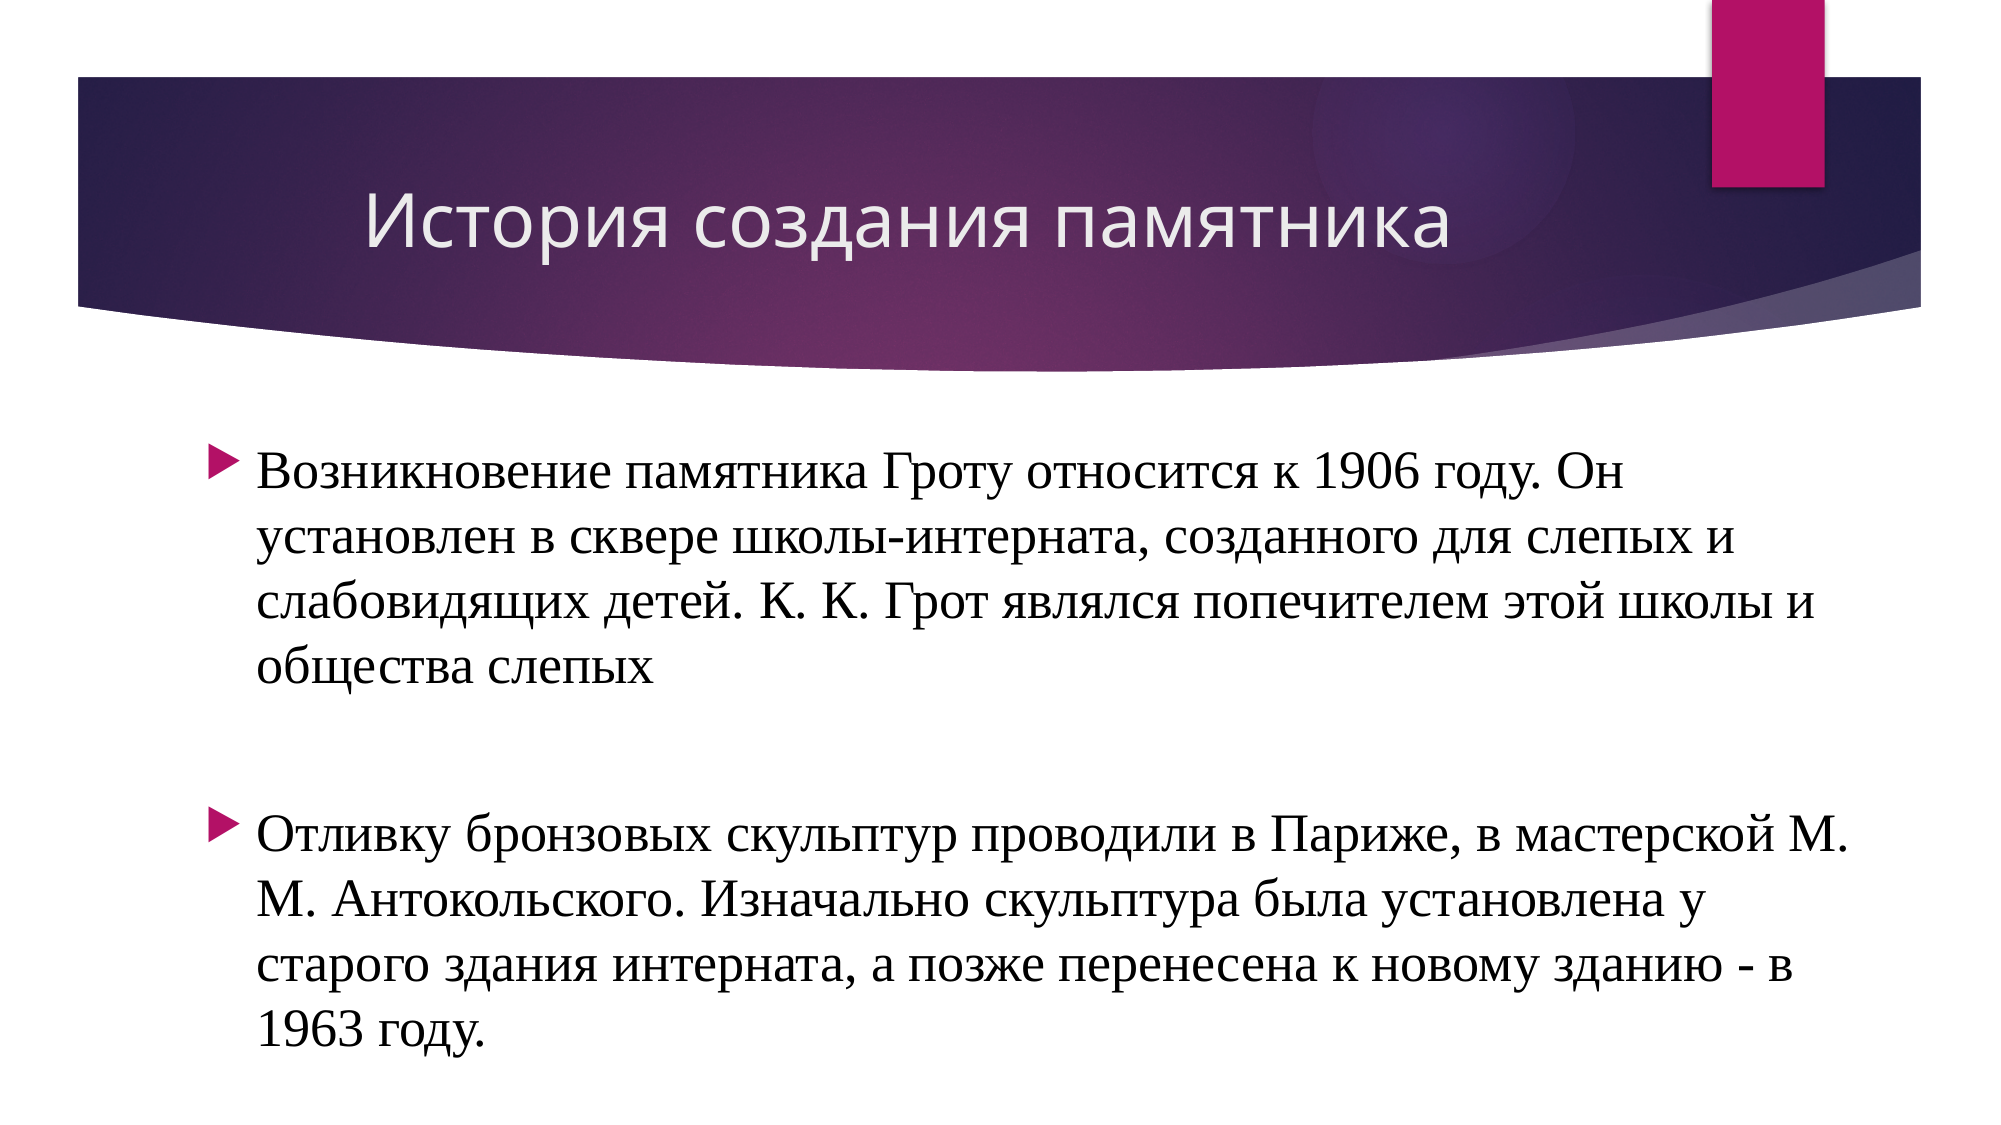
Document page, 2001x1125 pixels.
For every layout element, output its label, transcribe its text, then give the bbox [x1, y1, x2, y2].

list Возникновение памятника Гроту относится к 1906 году. Он установлен в сквере школы-интерната, созданного для слепых и слабовидящих детей. К. К. Грот являлся попечителем этой школы и общества слепых Отливку бронзовых скульптур проводили в Париже, в мастерской М. М. Антокольского. Изначально скульптура была установлена у старого здания интерната, а позже перенесена к новому зданию - в 1963 году. [189, 427, 1886, 1072]
title История создания памятника [189, 159, 1627, 276]
